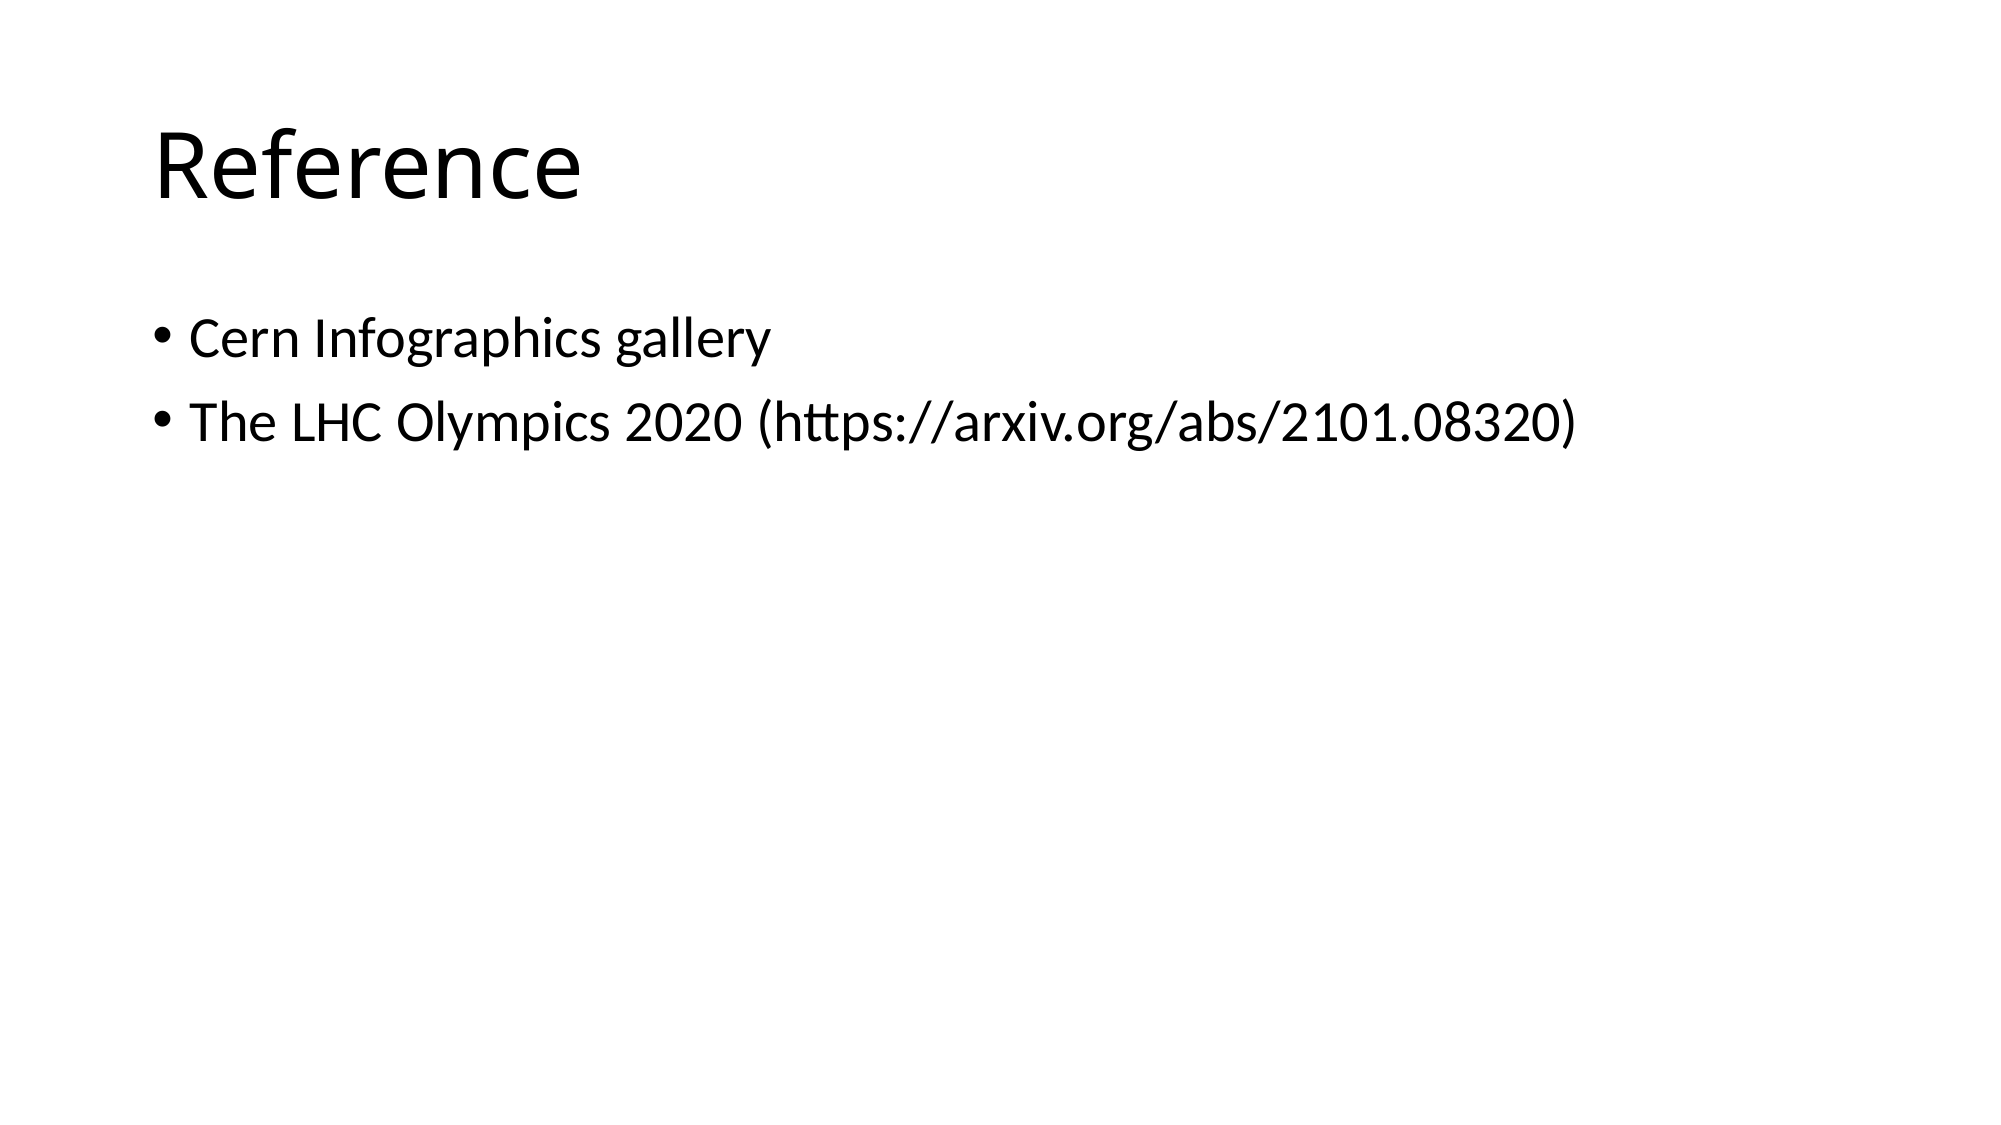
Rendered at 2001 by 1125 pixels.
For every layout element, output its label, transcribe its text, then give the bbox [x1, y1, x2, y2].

title Reference [137, 59, 1863, 278]
list Cern Infographics gallery The LHC Olympics 2020 (https://arxiv.org/abs/2101.08320) [137, 299, 1863, 1014]
